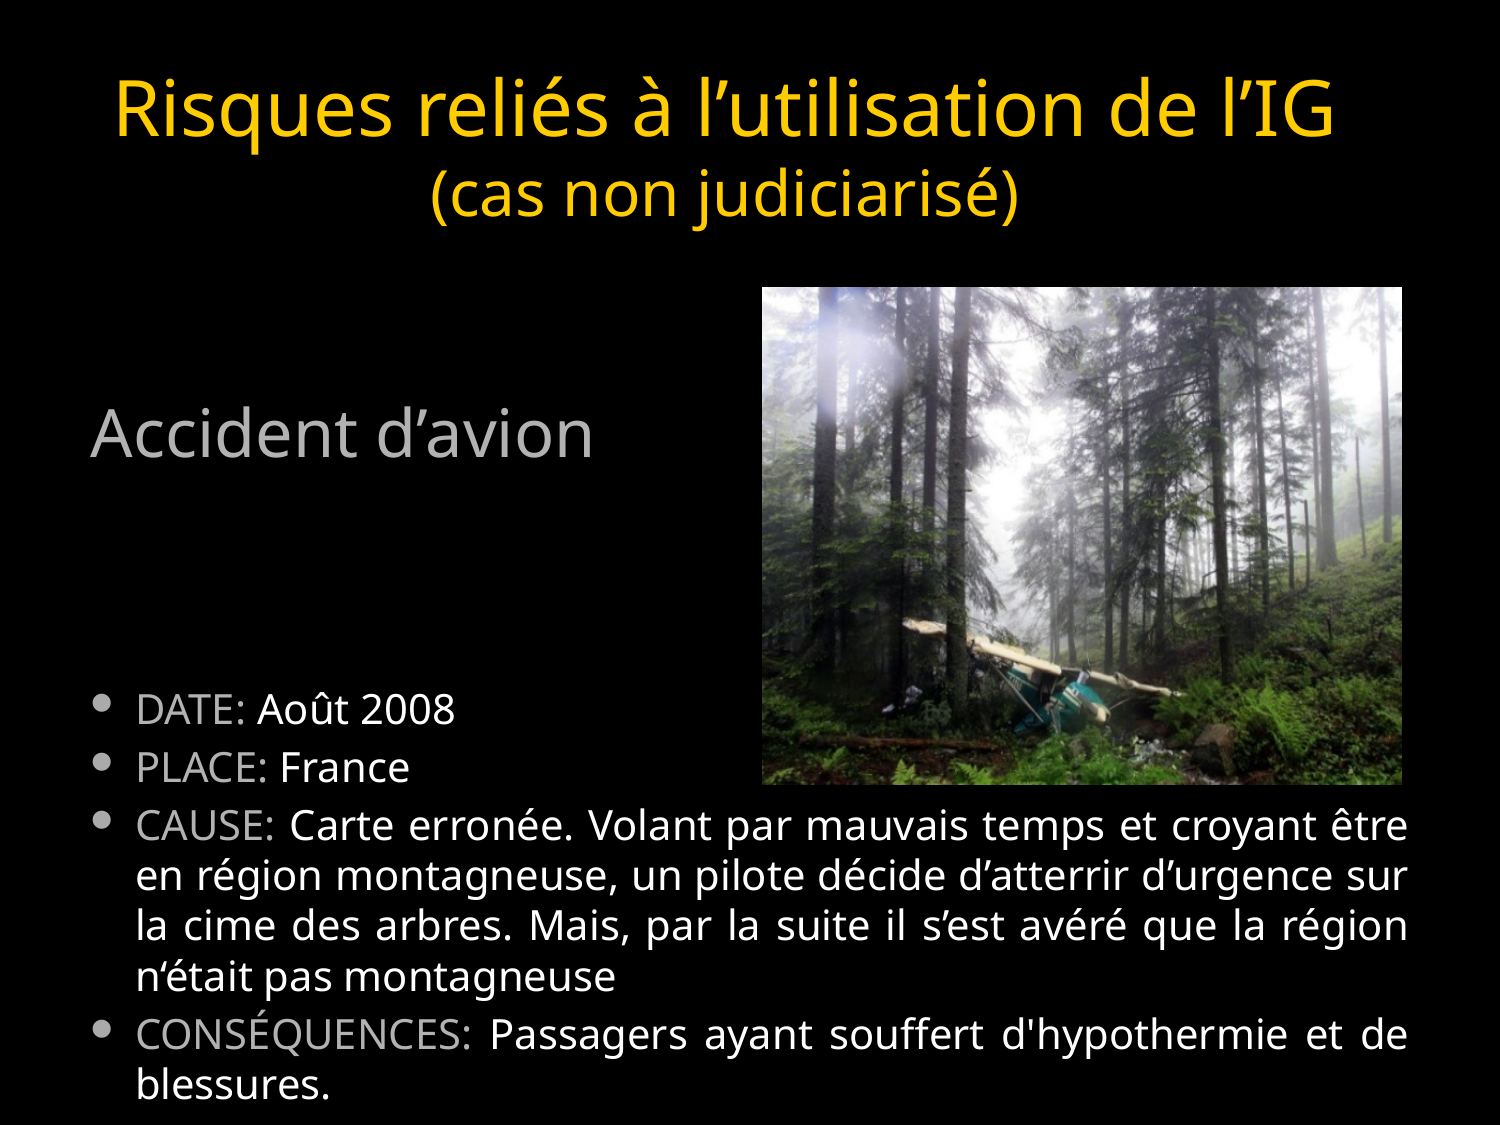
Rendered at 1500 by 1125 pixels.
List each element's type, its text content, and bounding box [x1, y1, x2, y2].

list DATE: Août 2008 PLACE: France CAUSE: Carte erronée. Volant par mauvais temps et croyant être en région montagneuse, un pilote décide d’atterrir d’urgence sur la cime des arbres. Mais, par la suite il s’est avéré que la région n‘était pas montagneuse CONSÉQUENCES: Passagers ayant souffert d'hypothermie et de blessures. [74, 674, 1426, 1038]
text_box Risques reliés à l’utilisation de l’IG (cas non judiciarisé) [49, 50, 1400, 238]
picture [762, 287, 1402, 785]
title Accident d’avion [49, 312, 638, 551]
